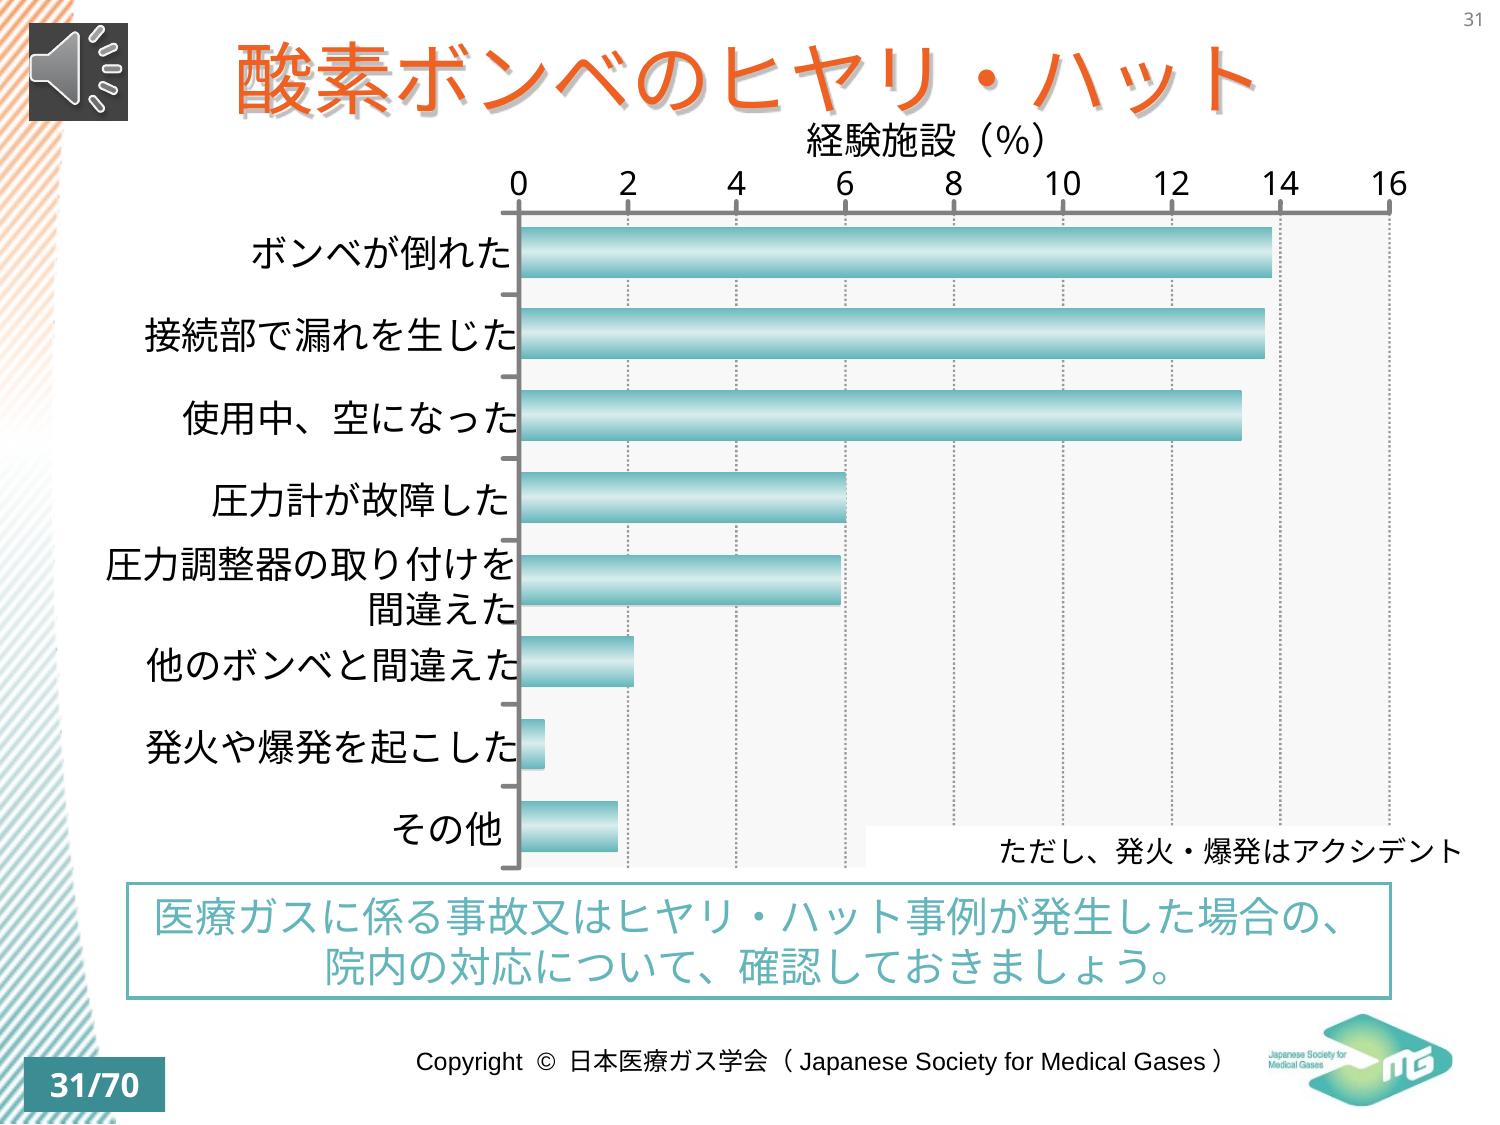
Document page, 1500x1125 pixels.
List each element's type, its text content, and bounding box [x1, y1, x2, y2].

slide_number 31 [1390, 0, 1500, 51]
picture [28, 21, 129, 123]
text_box 31/70 [23, 1057, 166, 1112]
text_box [126, 116, 1409, 874]
title 酸素ボンベのヒヤリ・ハット [0, 0, 1500, 156]
picture [1268, 1013, 1453, 1107]
picture [0, 156, 116, 1124]
text_box 医療ガスに係る事故又はヒヤリ・ハット事例が発生した場合の、 院内の対応について、確認しておきましょう。 [127, 883, 1391, 999]
